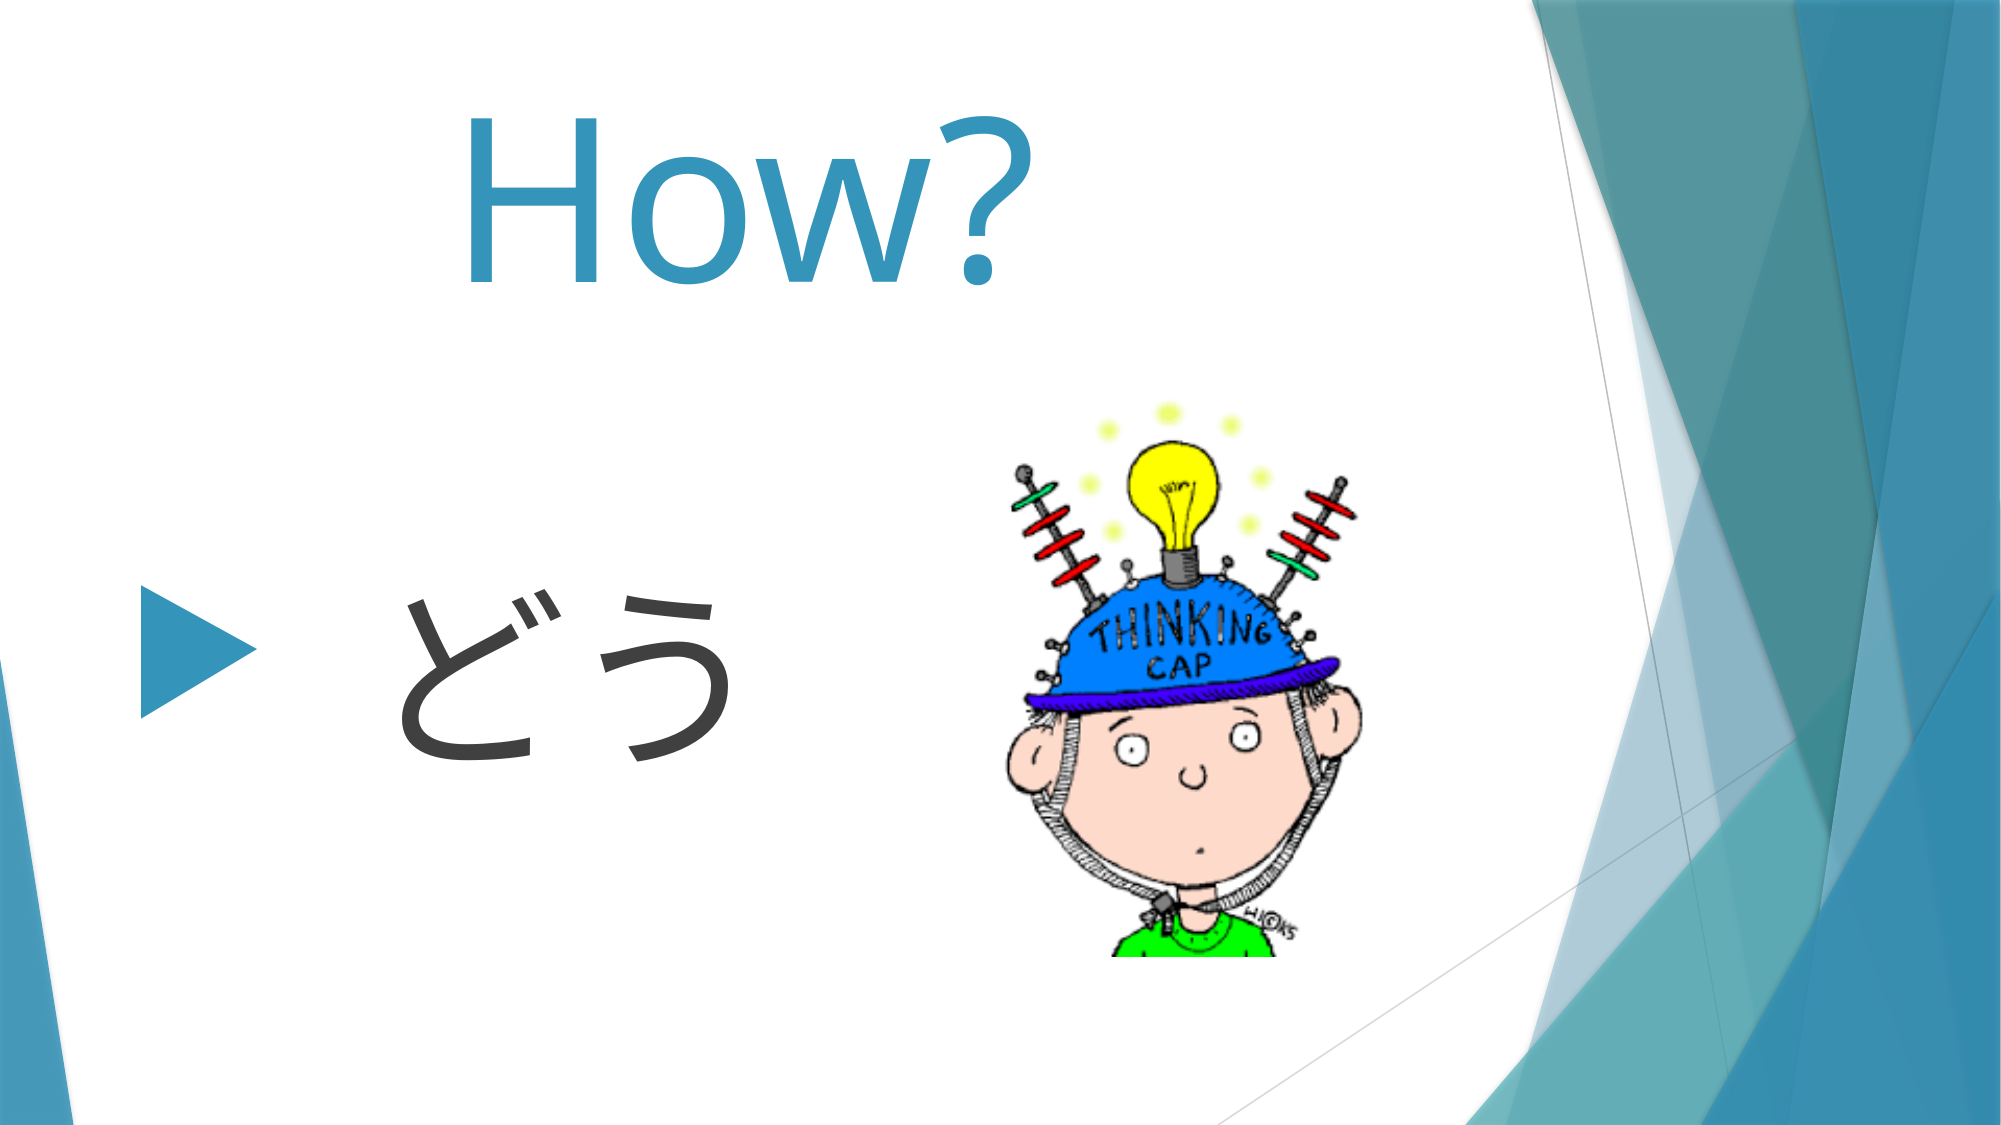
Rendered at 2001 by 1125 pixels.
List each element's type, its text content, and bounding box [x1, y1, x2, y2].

list どう [111, 354, 798, 992]
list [984, 388, 1372, 957]
title How? [38, 46, 1449, 324]
